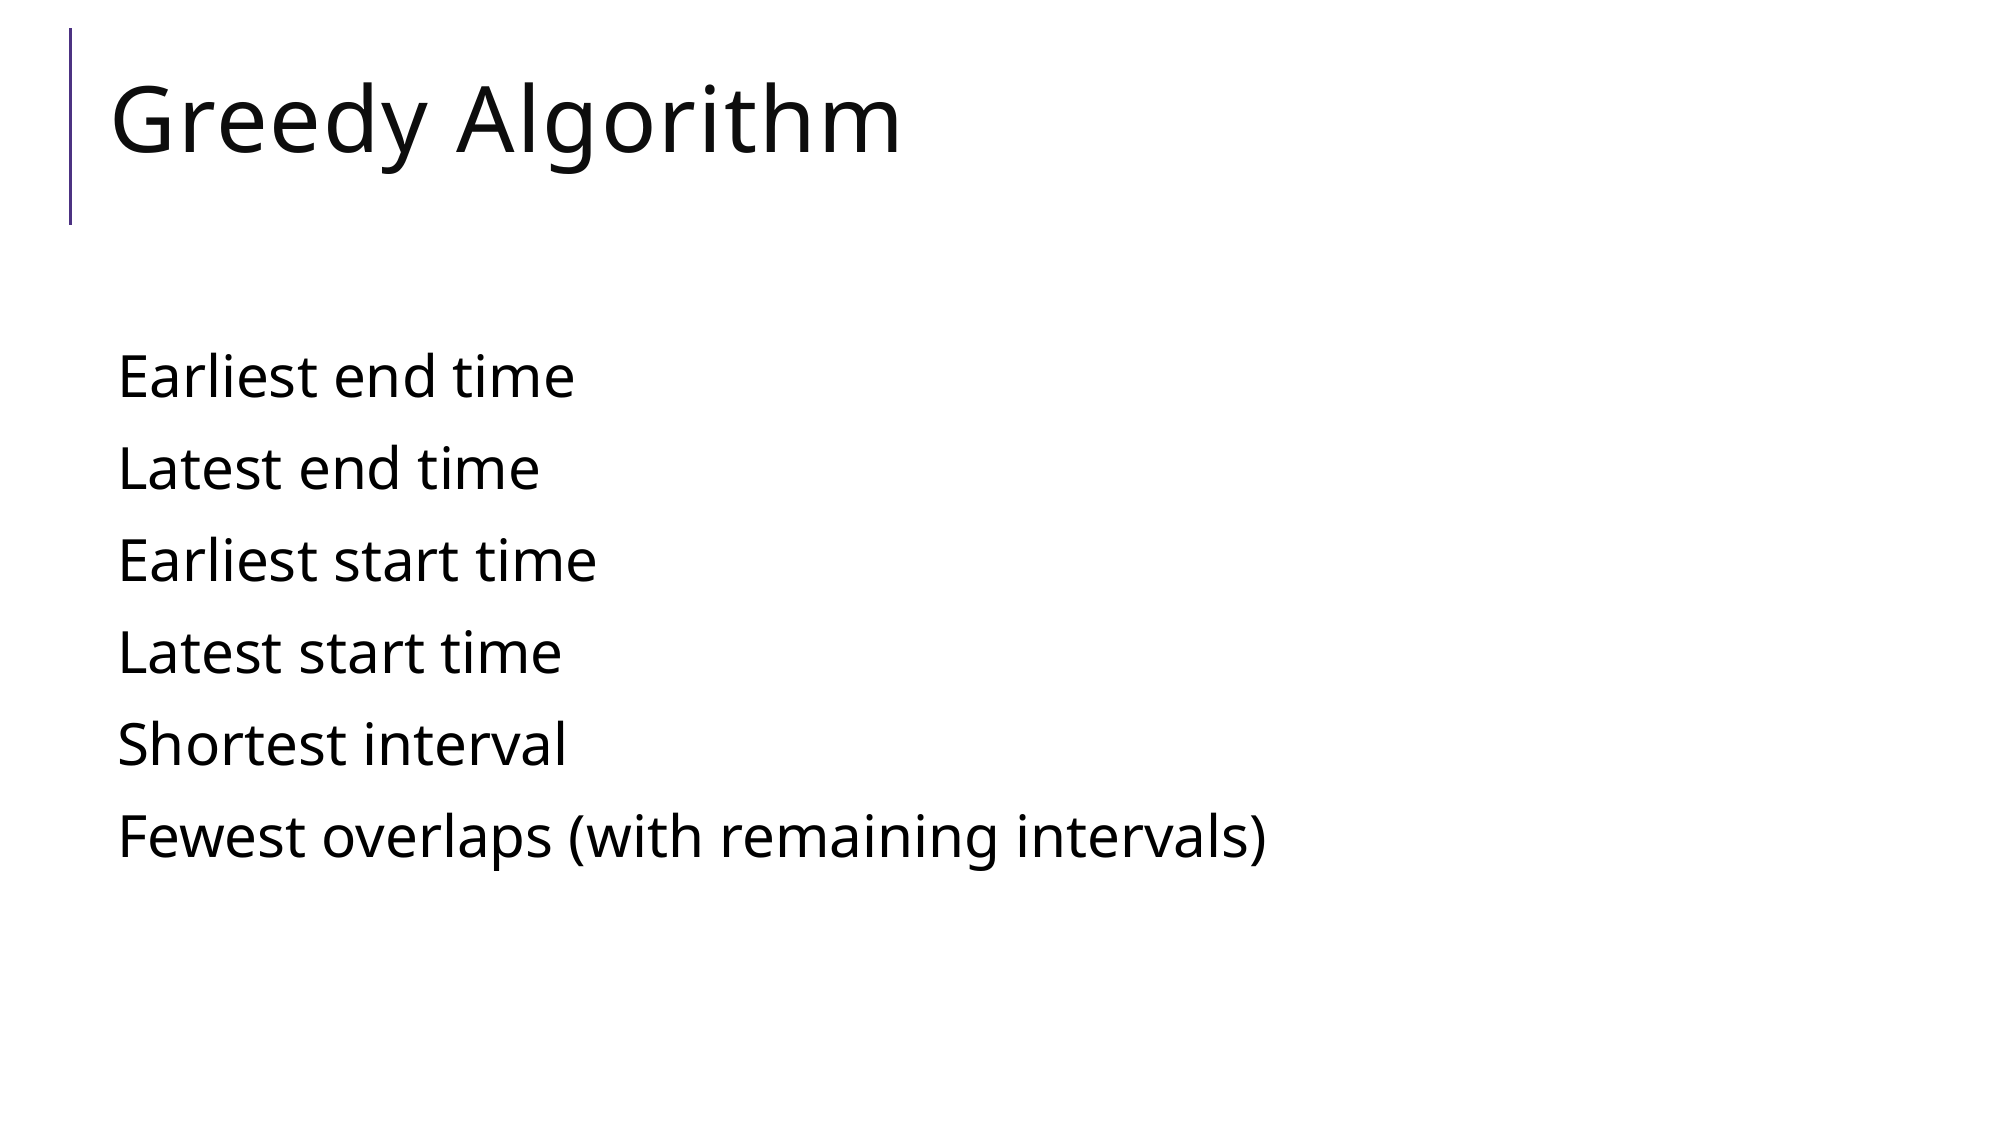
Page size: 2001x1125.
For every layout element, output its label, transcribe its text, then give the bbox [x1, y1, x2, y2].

title Greedy Algorithm [94, 43, 1930, 210]
list Earliest end time Latest end time Earliest start time Latest start time Shortest interval Fewest overlaps (with remaining intervals) [94, 240, 1930, 1035]
